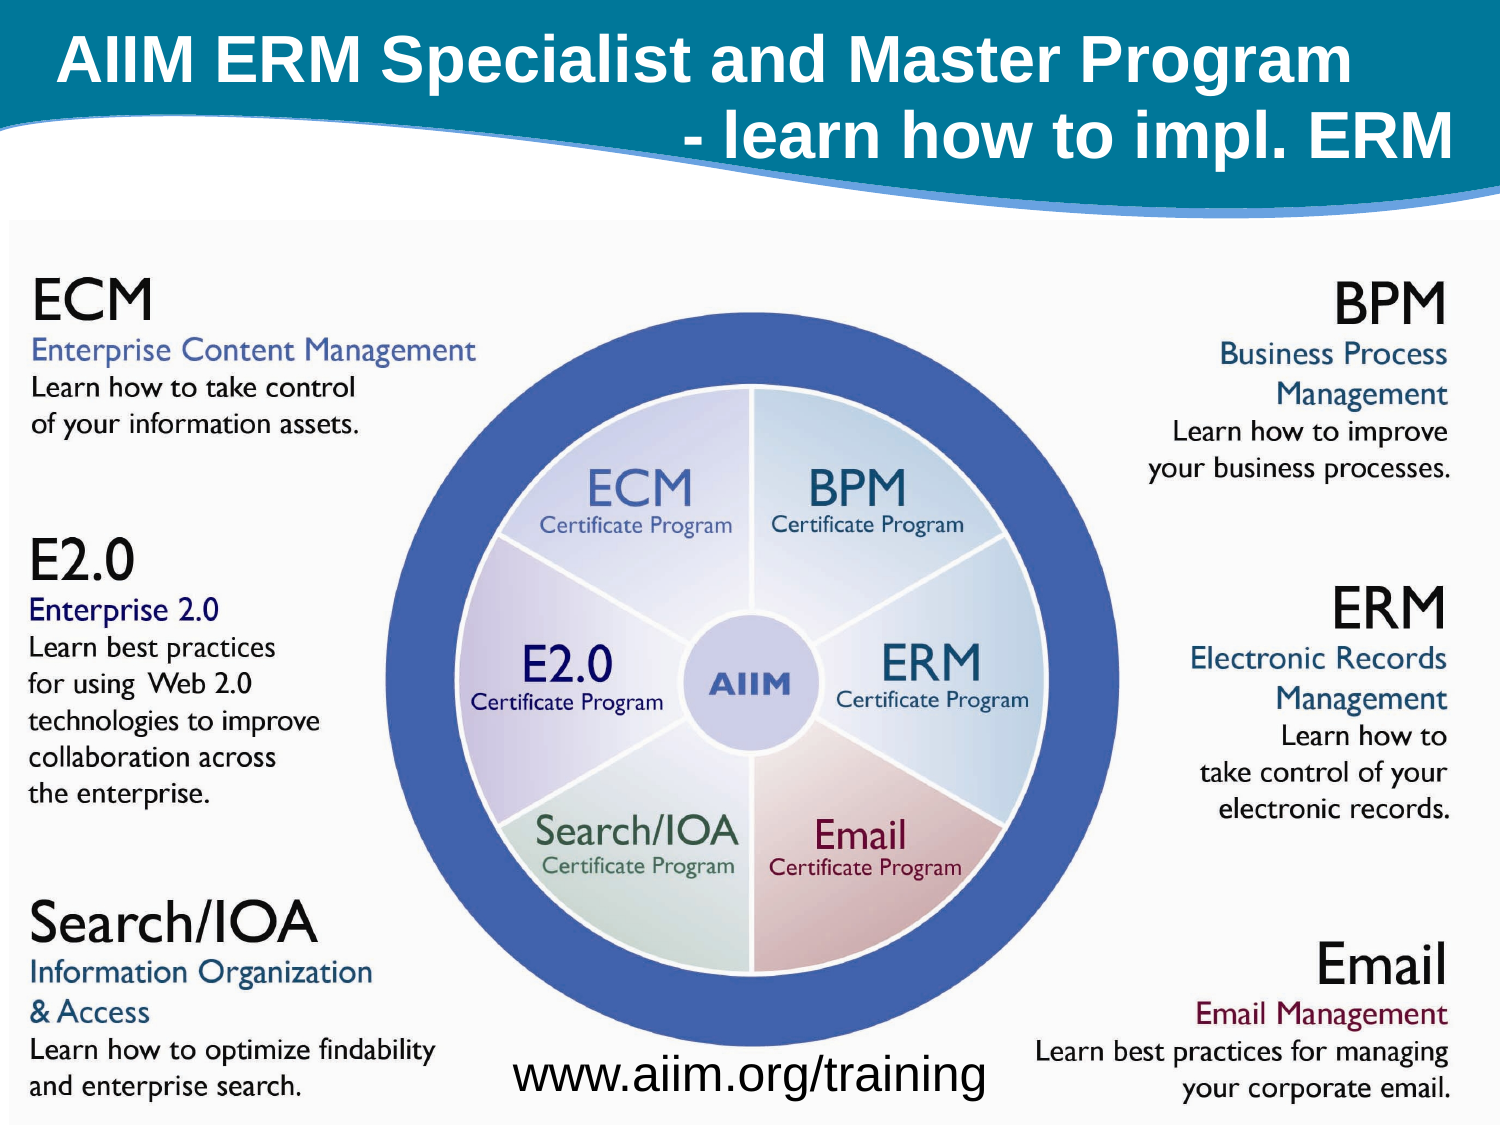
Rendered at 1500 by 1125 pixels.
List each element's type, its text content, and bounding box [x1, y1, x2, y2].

picture [9, 220, 1500, 1125]
title AIIM ERM Specialist and Master Program - learn how to impl. ERM [0, 0, 1475, 182]
